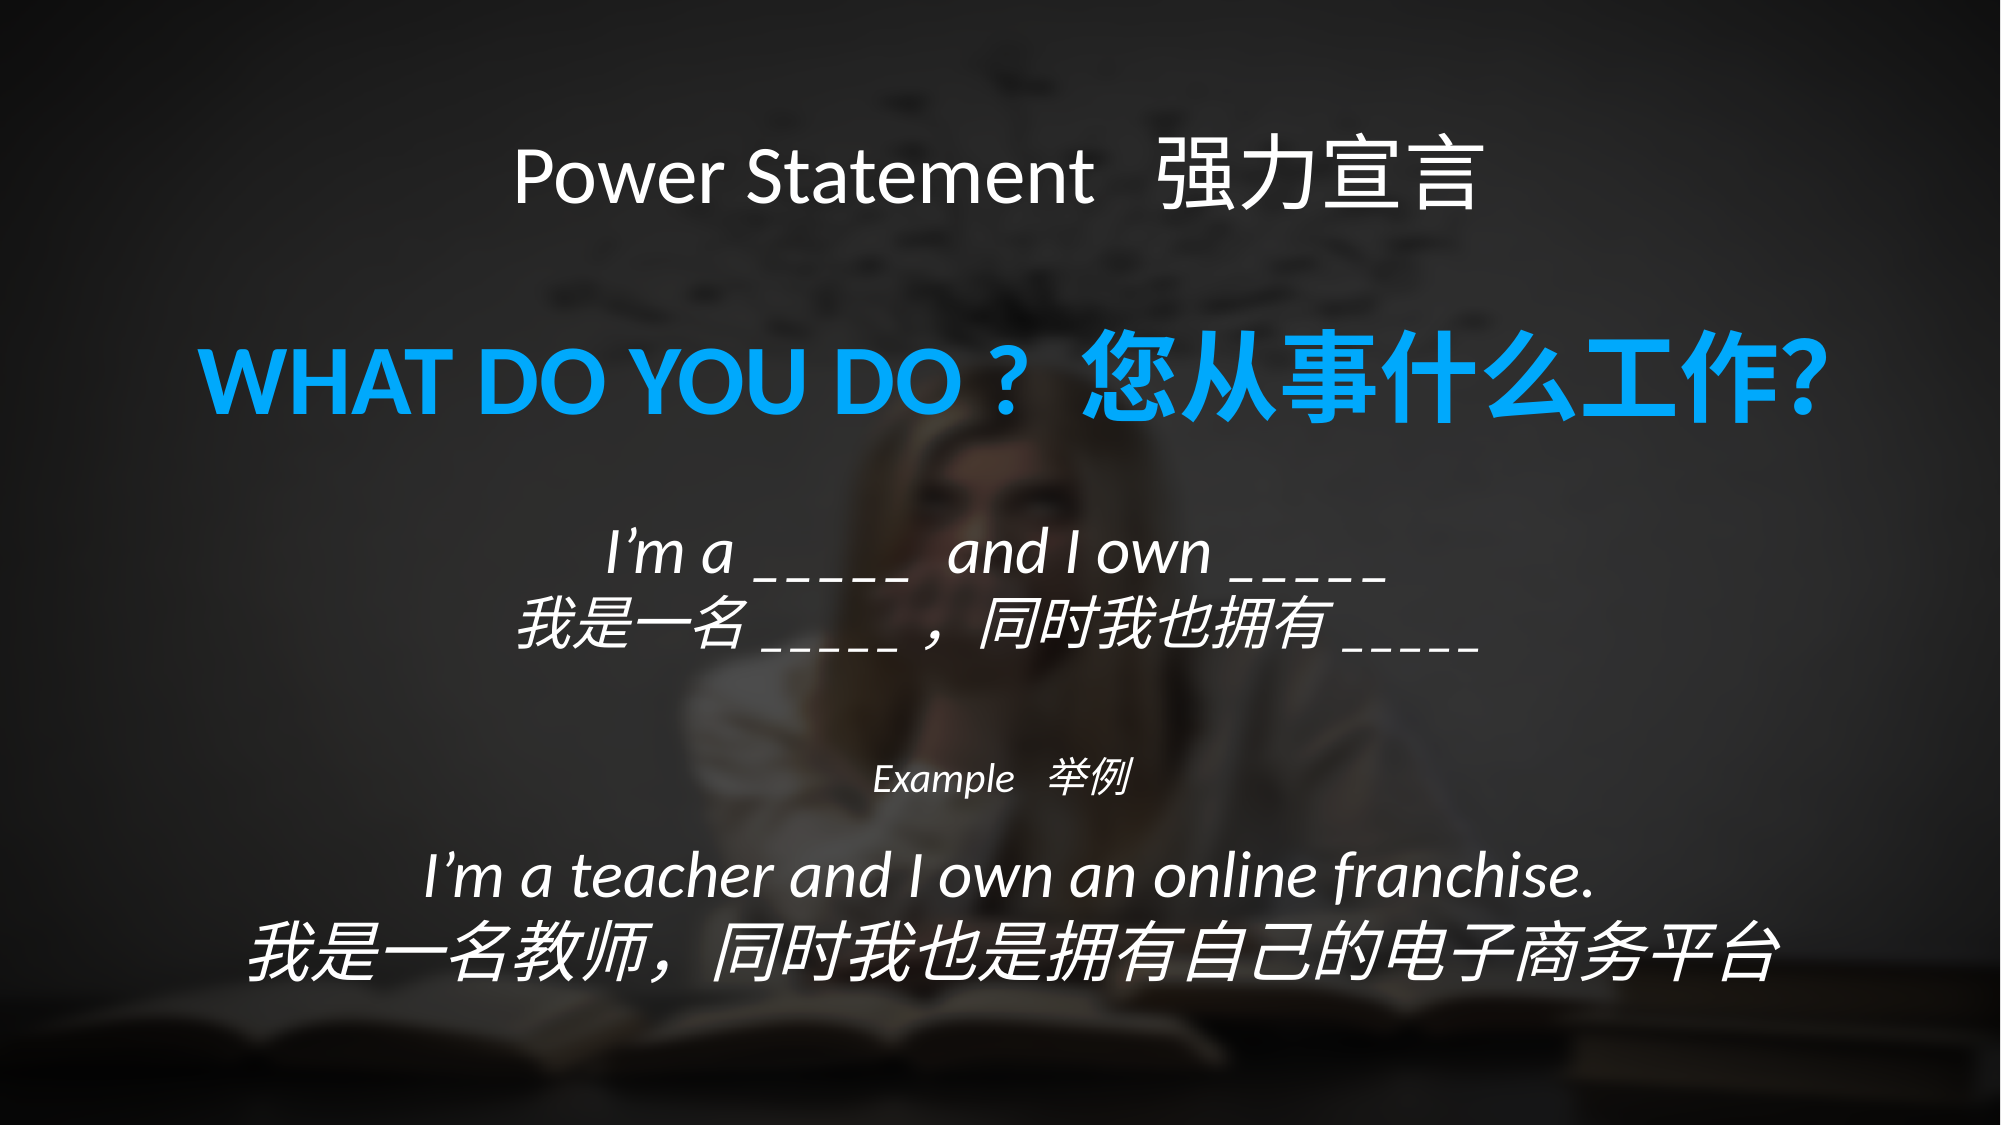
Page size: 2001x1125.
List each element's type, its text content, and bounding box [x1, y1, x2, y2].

text_box I’m a _____ and I own _____ 我是一名_____，同时我也拥有_____ [246, 499, 1752, 664]
picture [0, 0, 2001, 1125]
text_box Power Statement 强力宣言 [497, 112, 1503, 228]
text_box WHAT DO YOU DO ? 您从事什么工作？ [164, 307, 1813, 443]
text_box Example 举例 [247, 742, 1753, 808]
text_box I’m a teacher and I own an online franchise. 我是一名教师，同时我也是拥有自己的电子商务平台 [145, 822, 1875, 998]
